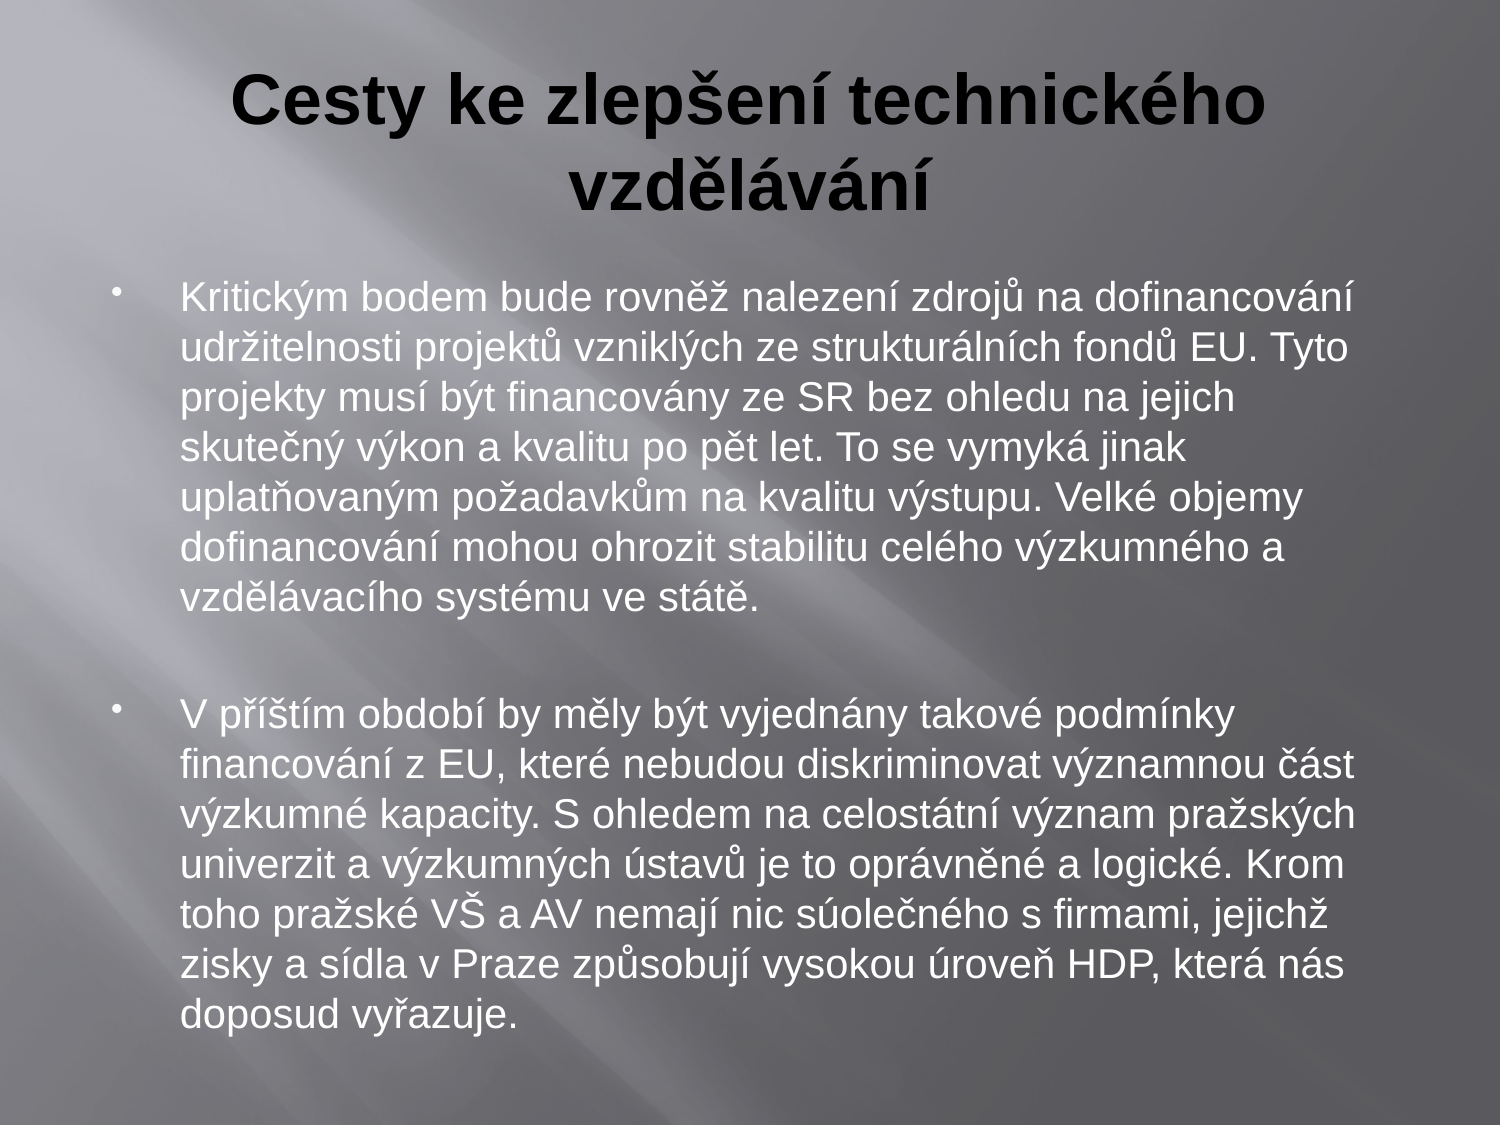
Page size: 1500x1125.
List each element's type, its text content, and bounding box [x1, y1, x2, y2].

list Kritickým bodem bude rovněž nalezení zdrojů na dofinancování udržitelnosti projektů vzniklých ze strukturálních fondů EU. Tyto projekty musí být financovány ze SR bez ohledu na jejich skutečný výkon a kvalitu po pět let. To se vymyká jinak uplatňovaným požadavkům na kvalitu výstupu. Velké objemy dofinancování mohou ohrozit stabilitu celého výzkumného a vzdělávacího systému ve státě. V příštím období by měly být vyjednány takové podmínky financování z EU, které nebudou diskriminovat významnou část výzkumné kapacity. S ohledem na celostátní význam pražských univerzit a výzkumných ústavů je to oprávněné a logické. Krom toho pražské VŠ a AV nemají nic súolečného s firmami, jejichž zisky a sídla v Praze způsobují vysokou úroveň HDP, která nás doposud vyřazuje. [75, 262, 1425, 1035]
title Cesty ke zlepšení technického vzdělávání [75, 45, 1425, 233]
